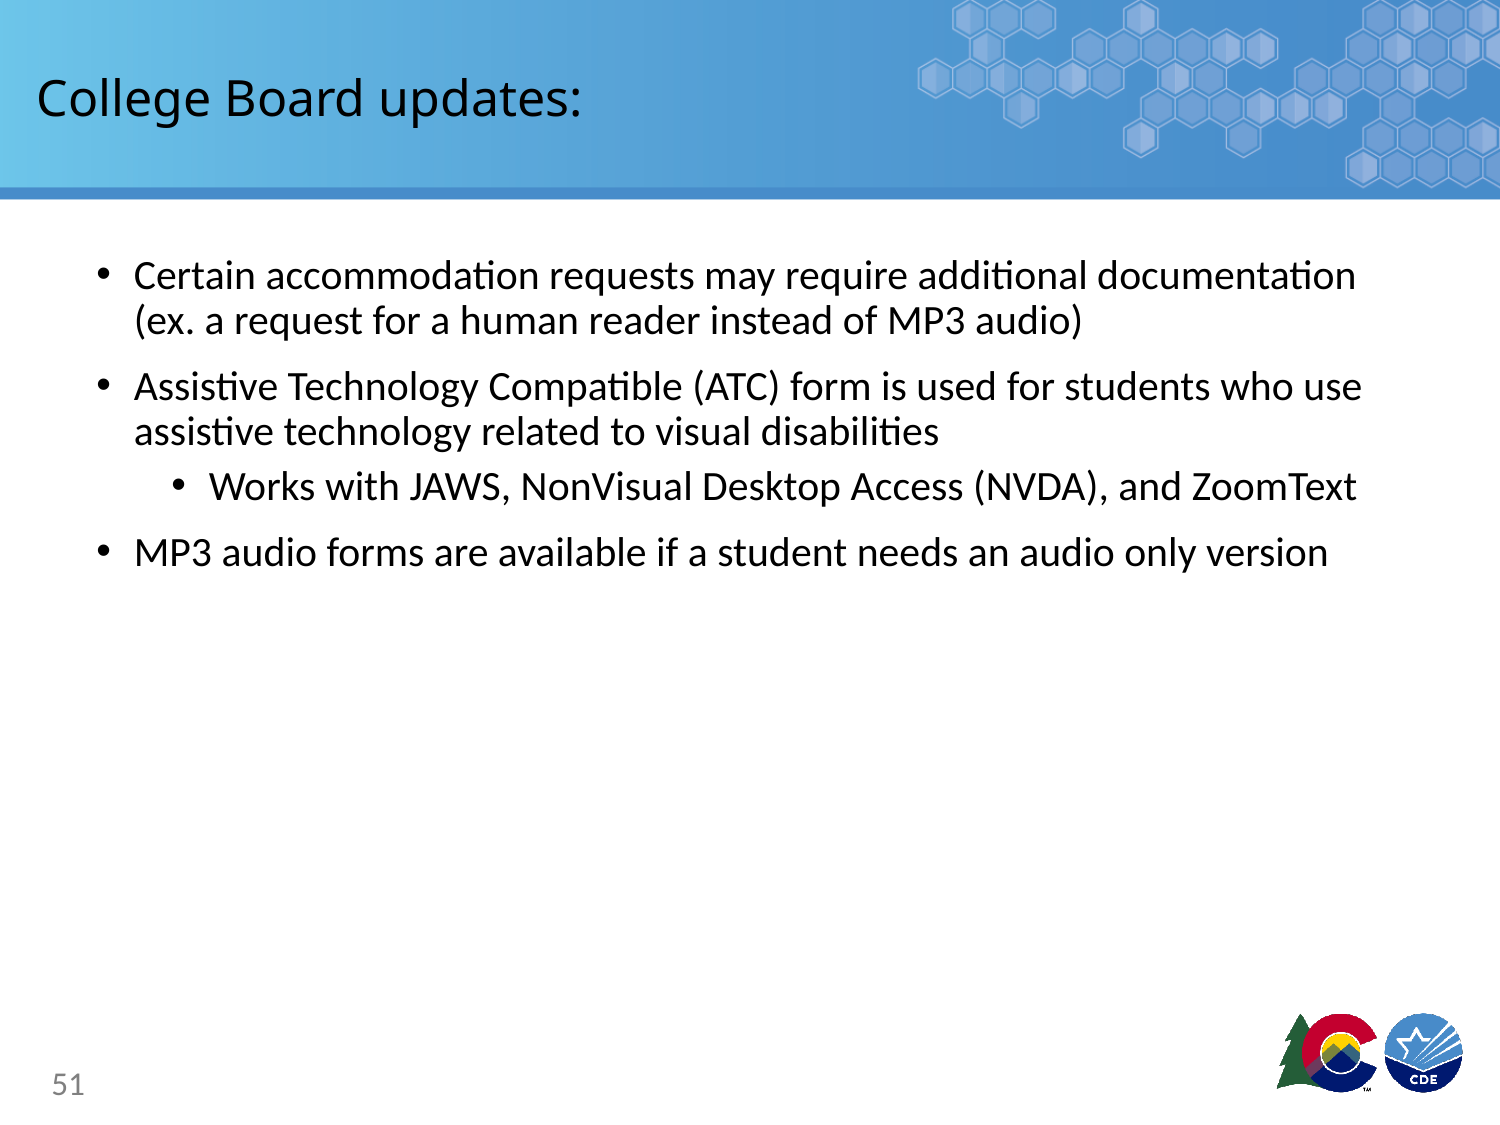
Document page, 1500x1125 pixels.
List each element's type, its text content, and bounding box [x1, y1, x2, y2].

slide_number 51 [36, 1054, 375, 1115]
title College Board updates: [36, 51, 1463, 149]
picture [1275, 1012, 1463, 1093]
picture [0, 0, 1500, 200]
text_box Certain accommodation requests may require additional documentation (ex. a request for a human reader instead of MP3 audio) Assistive Technology Compatible (ATC) form is used for students who use assistive technology related to visual disabilities Works with JAWS, NonVisual Desktop Access (NVDA), and ZoomText MP3 audio forms are available if a student needs an audio only version [81, 246, 1418, 1027]
